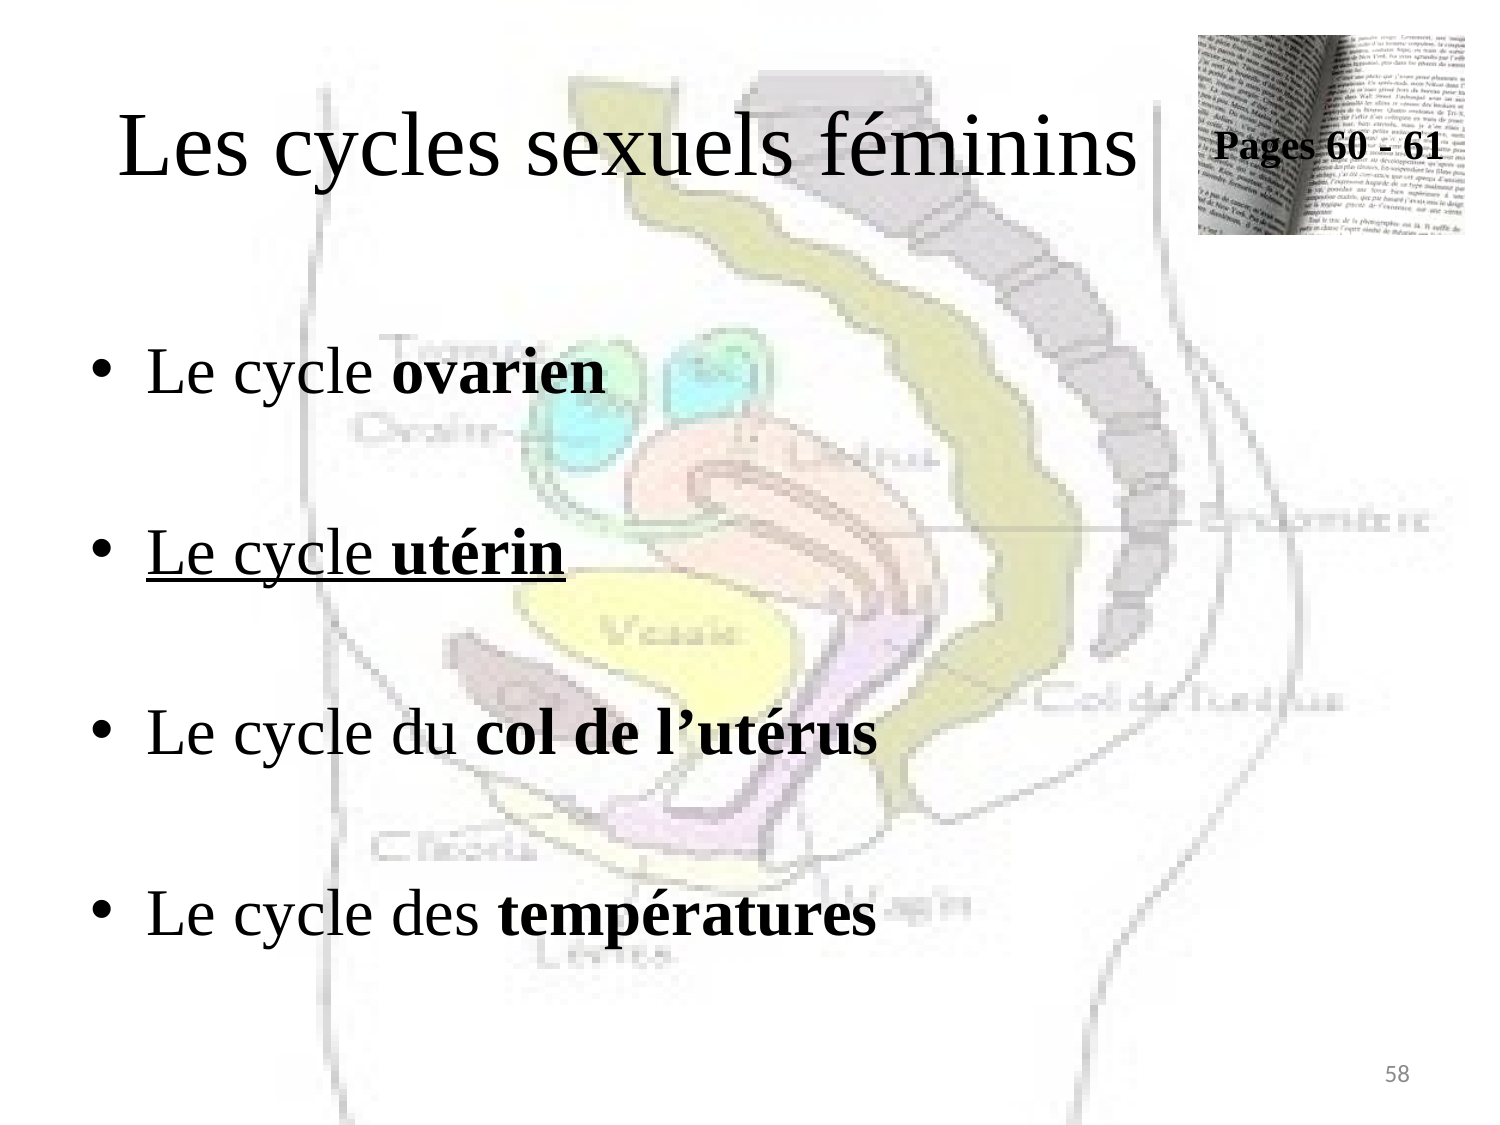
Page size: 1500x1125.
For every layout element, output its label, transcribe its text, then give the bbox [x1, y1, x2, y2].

title Les cycles sexuels féminins [75, 45, 1184, 233]
picture [1198, 34, 1466, 235]
list Le cycle ovarien Le cycle utérin Le cycle du col de l’utérus Le cycle des températures [75, 281, 1425, 1024]
slide_number 58 [1074, 1042, 1425, 1103]
text_box Pages 60 - 61 [1470, 110, 1477, 175]
